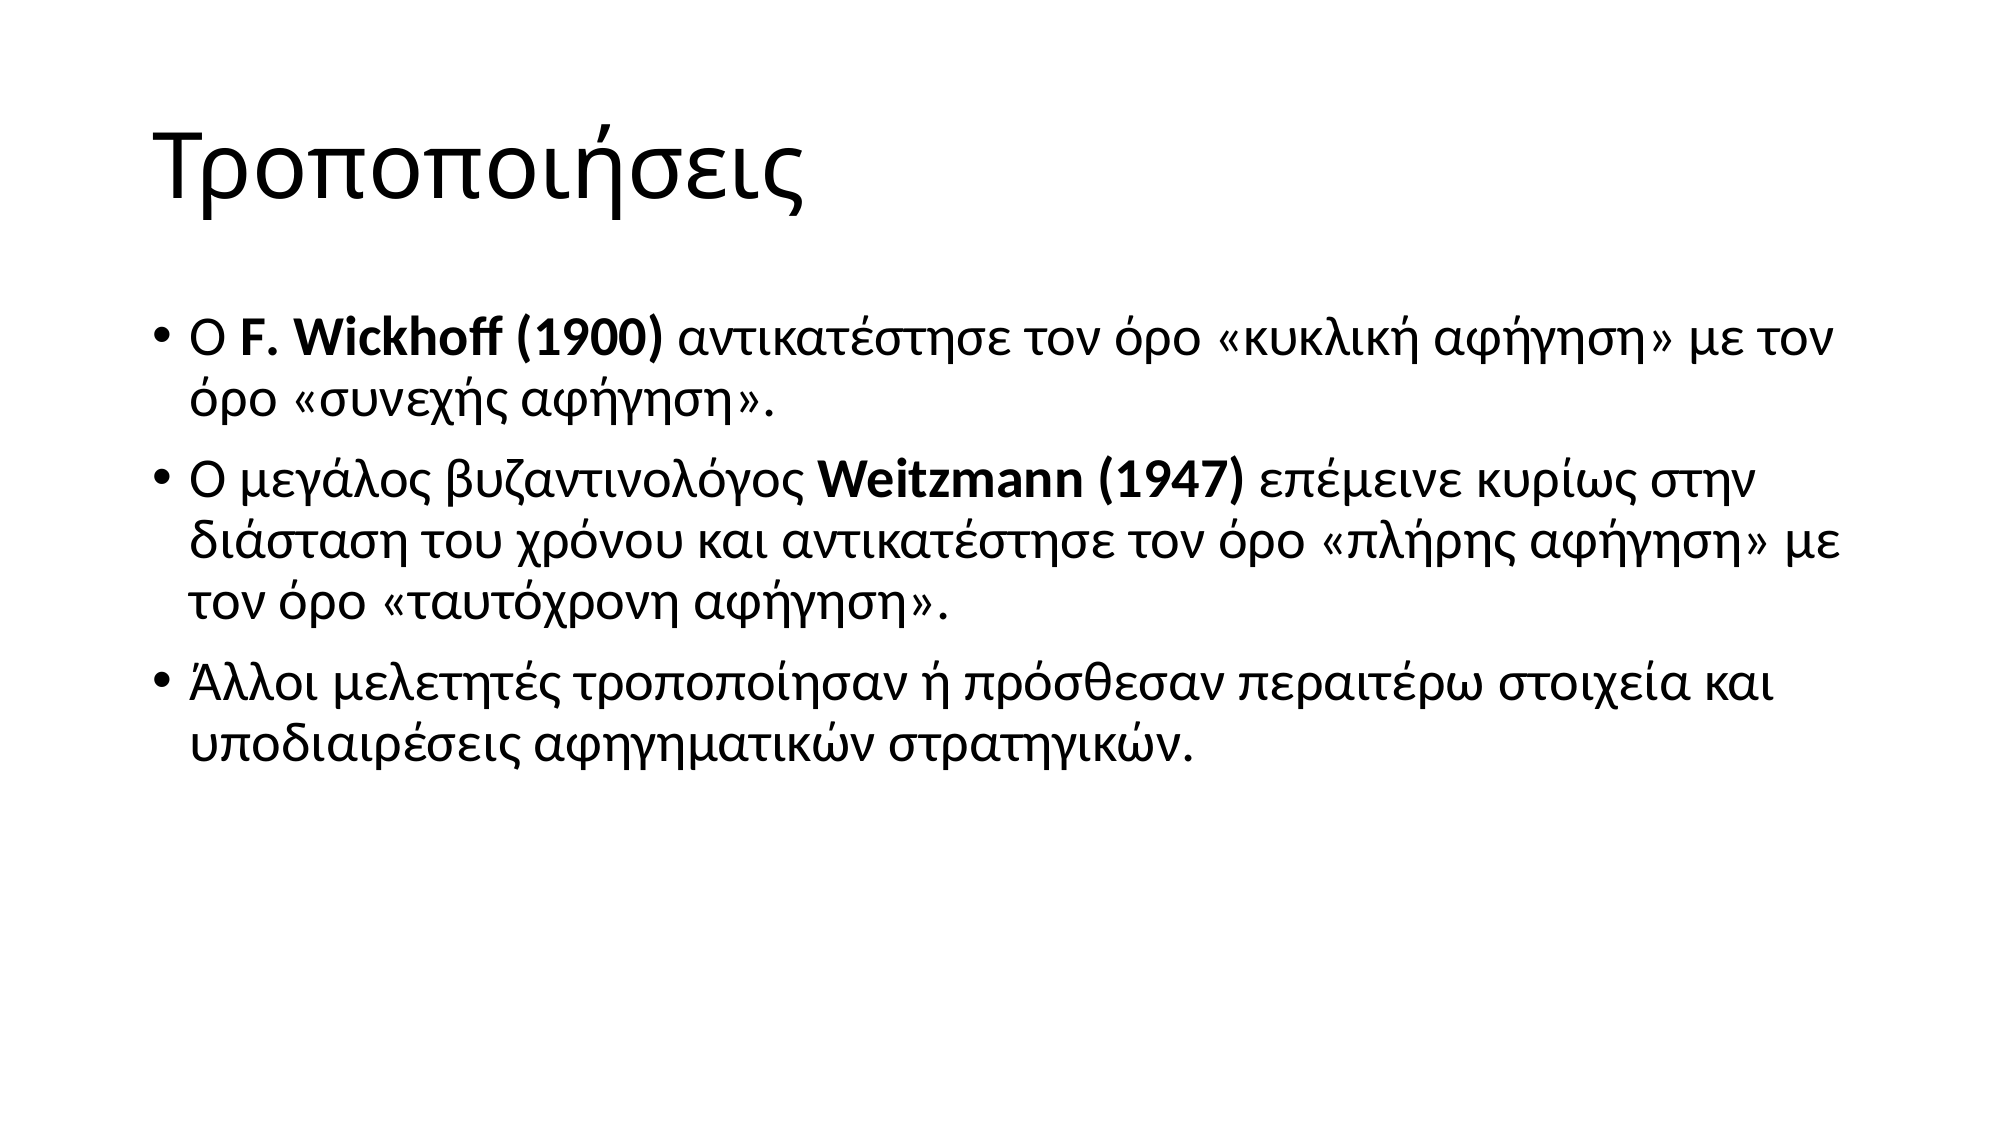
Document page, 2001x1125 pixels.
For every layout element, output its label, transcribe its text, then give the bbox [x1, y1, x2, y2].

title Τροποποιήσεις [137, 59, 1863, 278]
list O F. Wickhoff (1900) αντικατέστησε τον όρο «κυκλική αφήγηση» με τον όρο «συνεχής αφήγηση». Ο μεγάλος βυζαντινολόγος Weitzmann (1947) επέμεινε κυρίως στην διάσταση του χρόνου και αντικατέστησε τον όρο «πλήρης αφήγηση» με τον όρο «ταυτόχρονη αφήγηση». Άλλοι μελετητές τροποποίησαν ή πρόσθεσαν περαιτέρω στοιχεία και υποδιαιρέσεις αφηγηματικών στρατηγικών. [137, 299, 1863, 1014]
